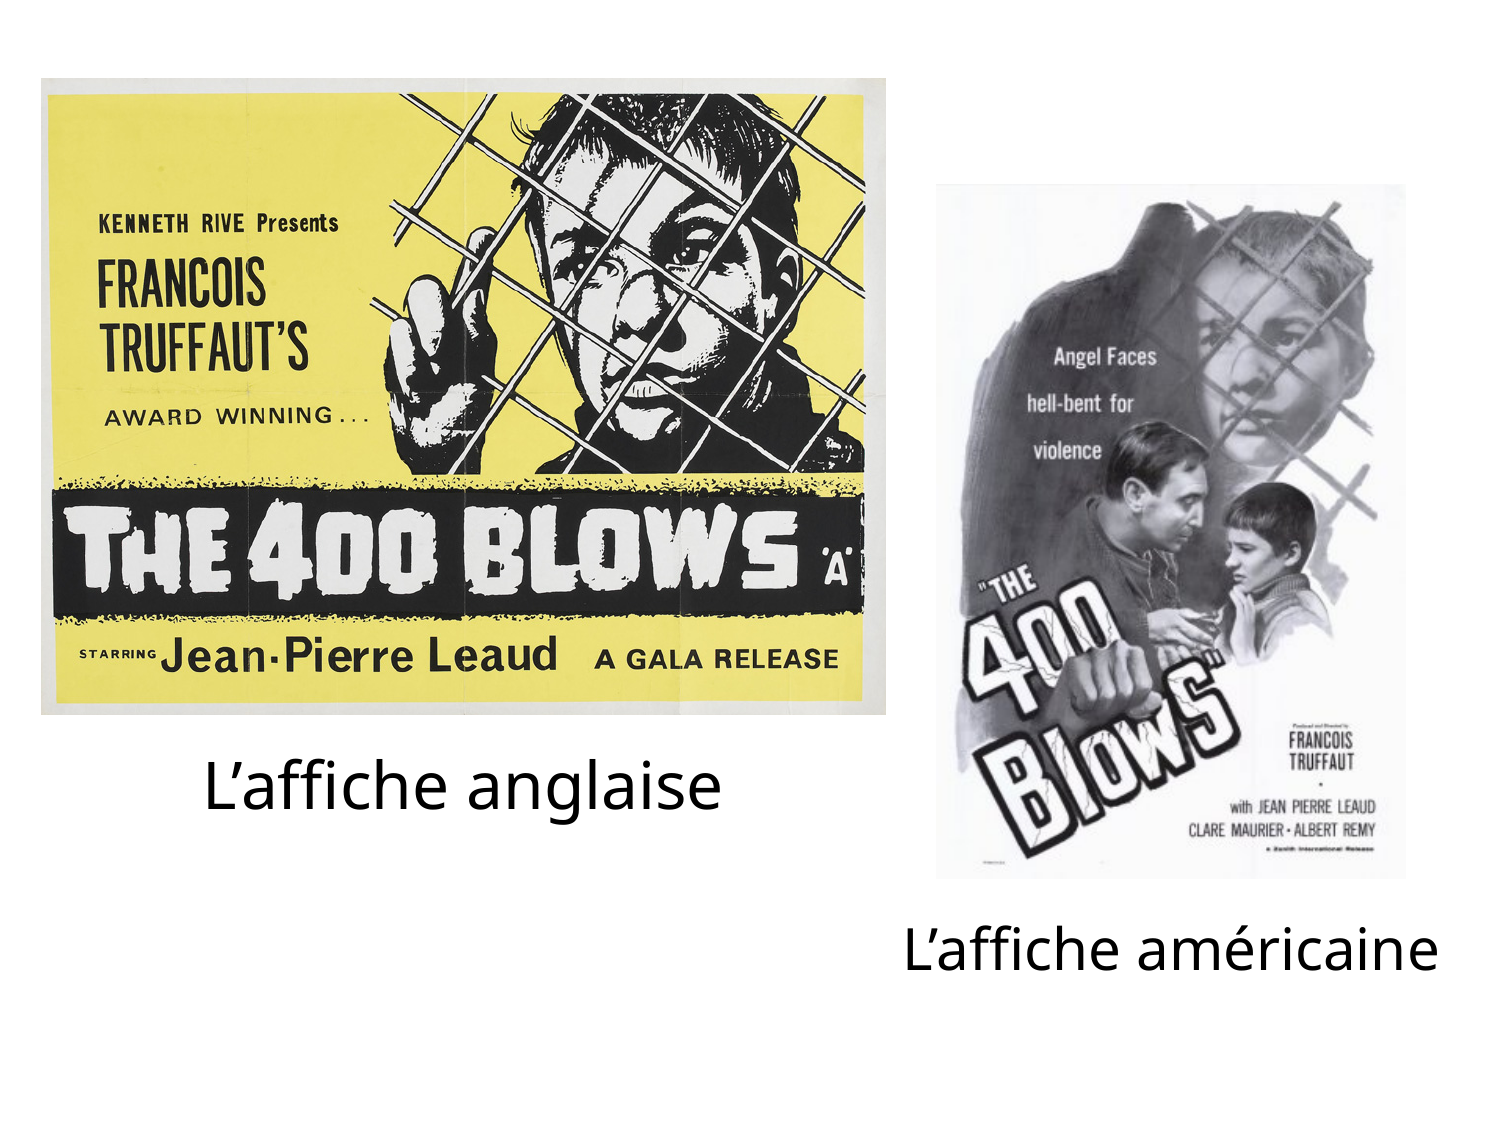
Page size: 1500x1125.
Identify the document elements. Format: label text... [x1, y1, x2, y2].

picture [41, 77, 886, 715]
picture [936, 184, 1406, 879]
list L’affiche américaine [876, 905, 1467, 1047]
text_box L’affiche anglaise [168, 736, 759, 879]
